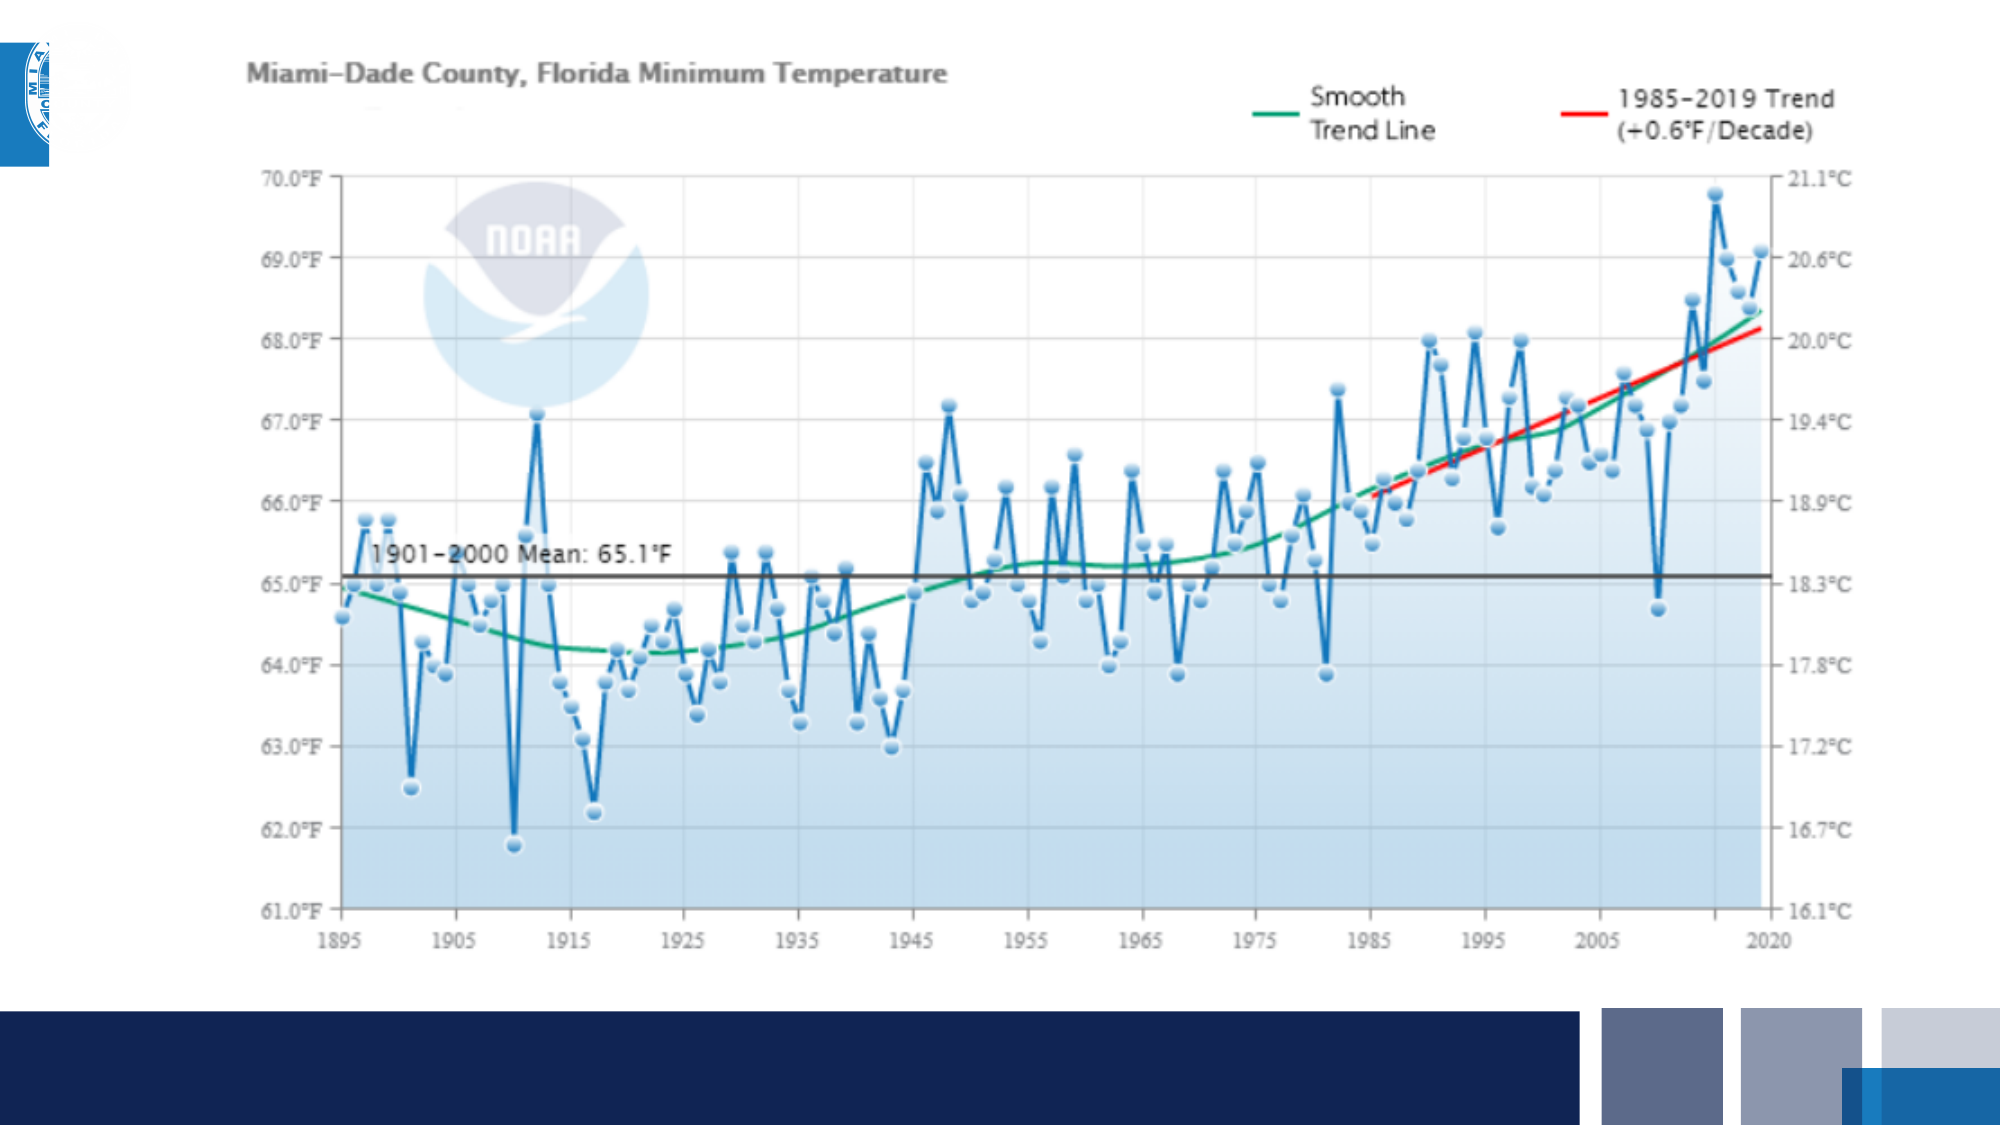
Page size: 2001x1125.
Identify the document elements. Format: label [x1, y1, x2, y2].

picture [25, 22, 131, 153]
picture [211, 36, 1882, 1055]
text_box [1740, 1055, 1863, 1125]
text_box [1601, 1055, 1723, 1125]
text_box [0, 1011, 1580, 1125]
text_box [1881, 1008, 2000, 1125]
